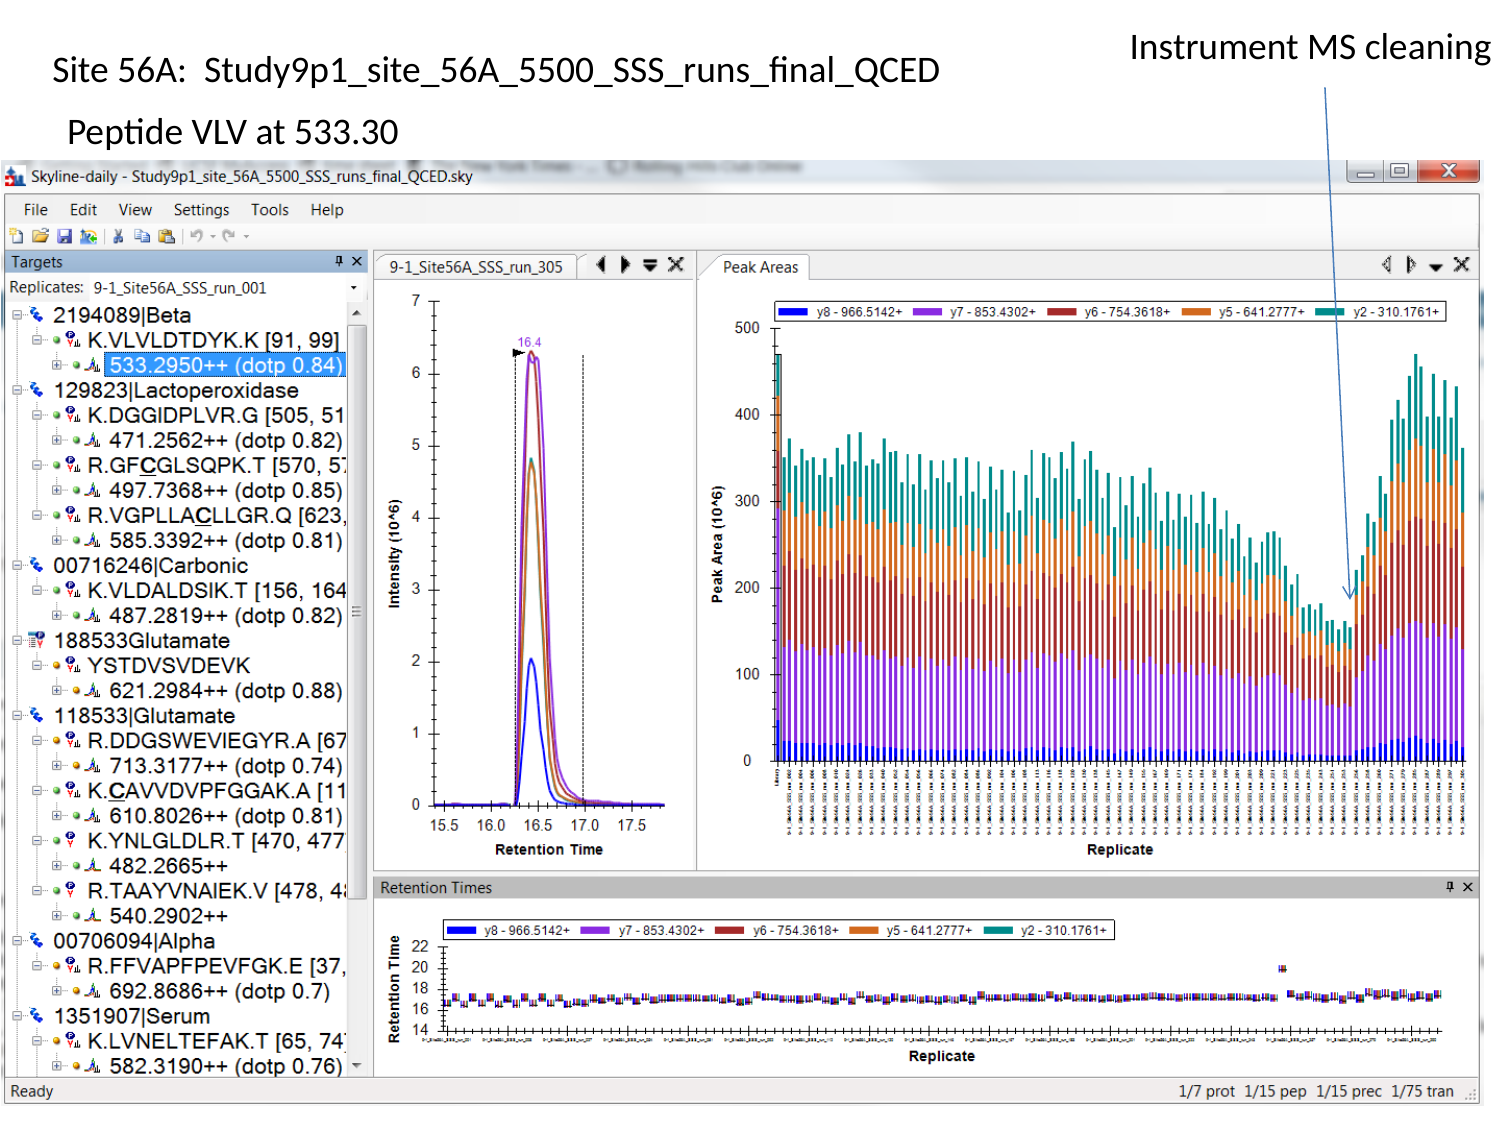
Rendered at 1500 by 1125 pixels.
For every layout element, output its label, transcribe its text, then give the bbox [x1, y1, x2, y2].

picture [1, 160, 1484, 1106]
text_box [1324, 87, 1351, 601]
text_box Instrument MS cleaning [1114, 14, 1500, 75]
text_box Site 56A: Study9p1_site_56A_5500_SSS_runs_final_QCED [37, 37, 1075, 98]
text_box Peptide VLV at 533.30 [52, 99, 414, 158]
